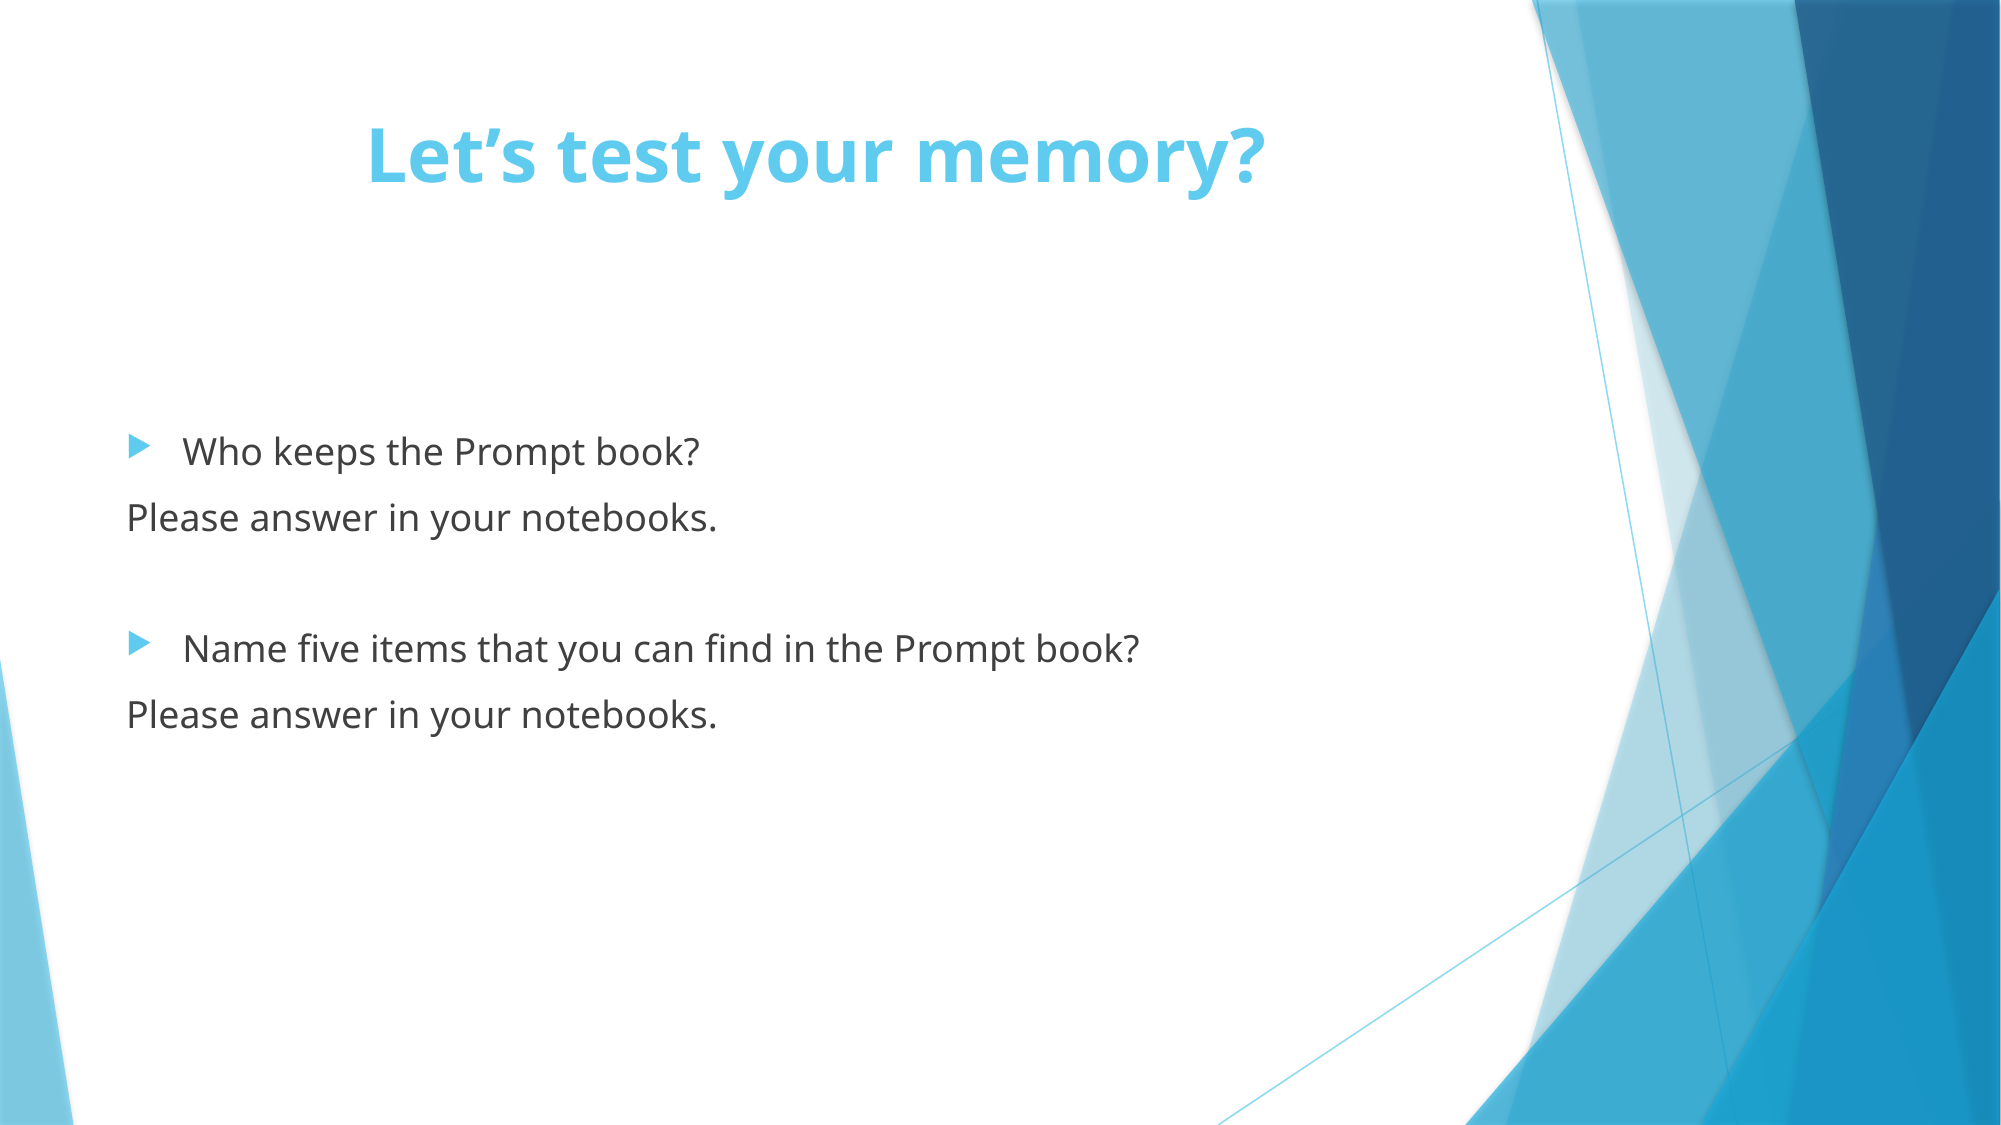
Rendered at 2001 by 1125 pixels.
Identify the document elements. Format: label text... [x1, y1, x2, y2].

title Let’s test your memory? [111, 99, 1522, 317]
list Who keeps the Prompt book? Please answer in your notebooks. Name five items that you can find in the Prompt book? Please answer in your notebooks. [111, 354, 1522, 992]
